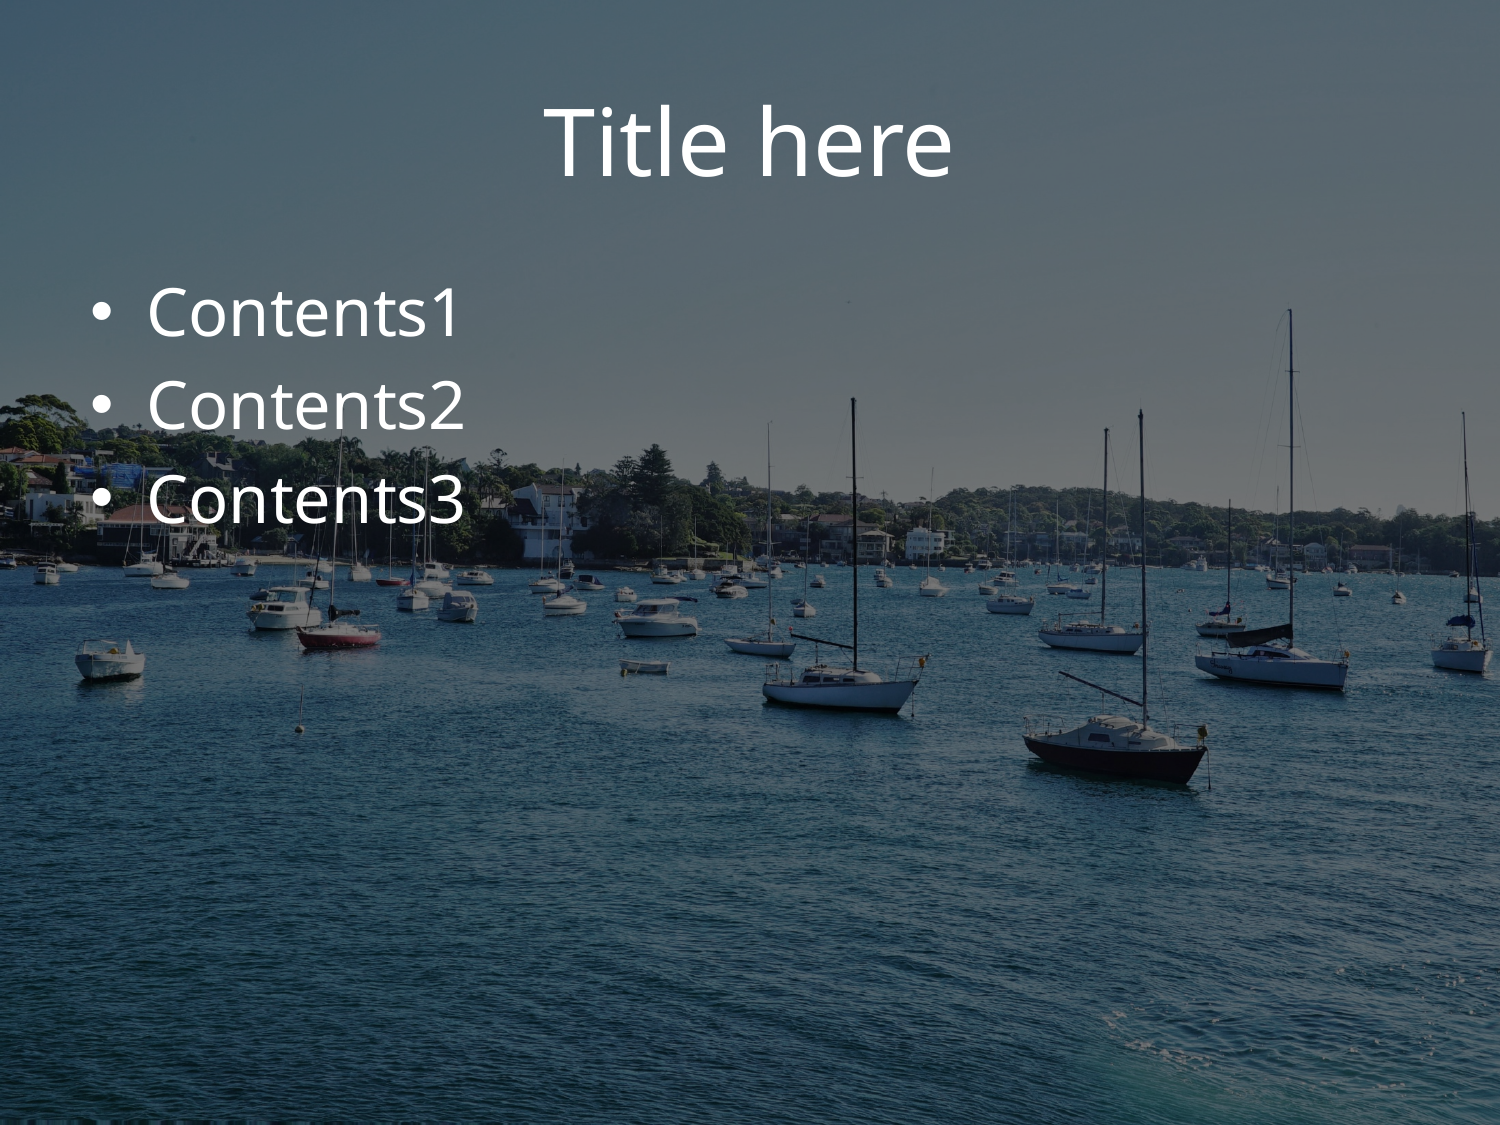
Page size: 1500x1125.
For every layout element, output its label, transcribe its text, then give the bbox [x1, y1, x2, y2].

title Title here [75, 45, 1425, 233]
text_box [0, 0, 1500, 1125]
list Contents1 Contents2 Contents3 [75, 262, 1425, 1005]
